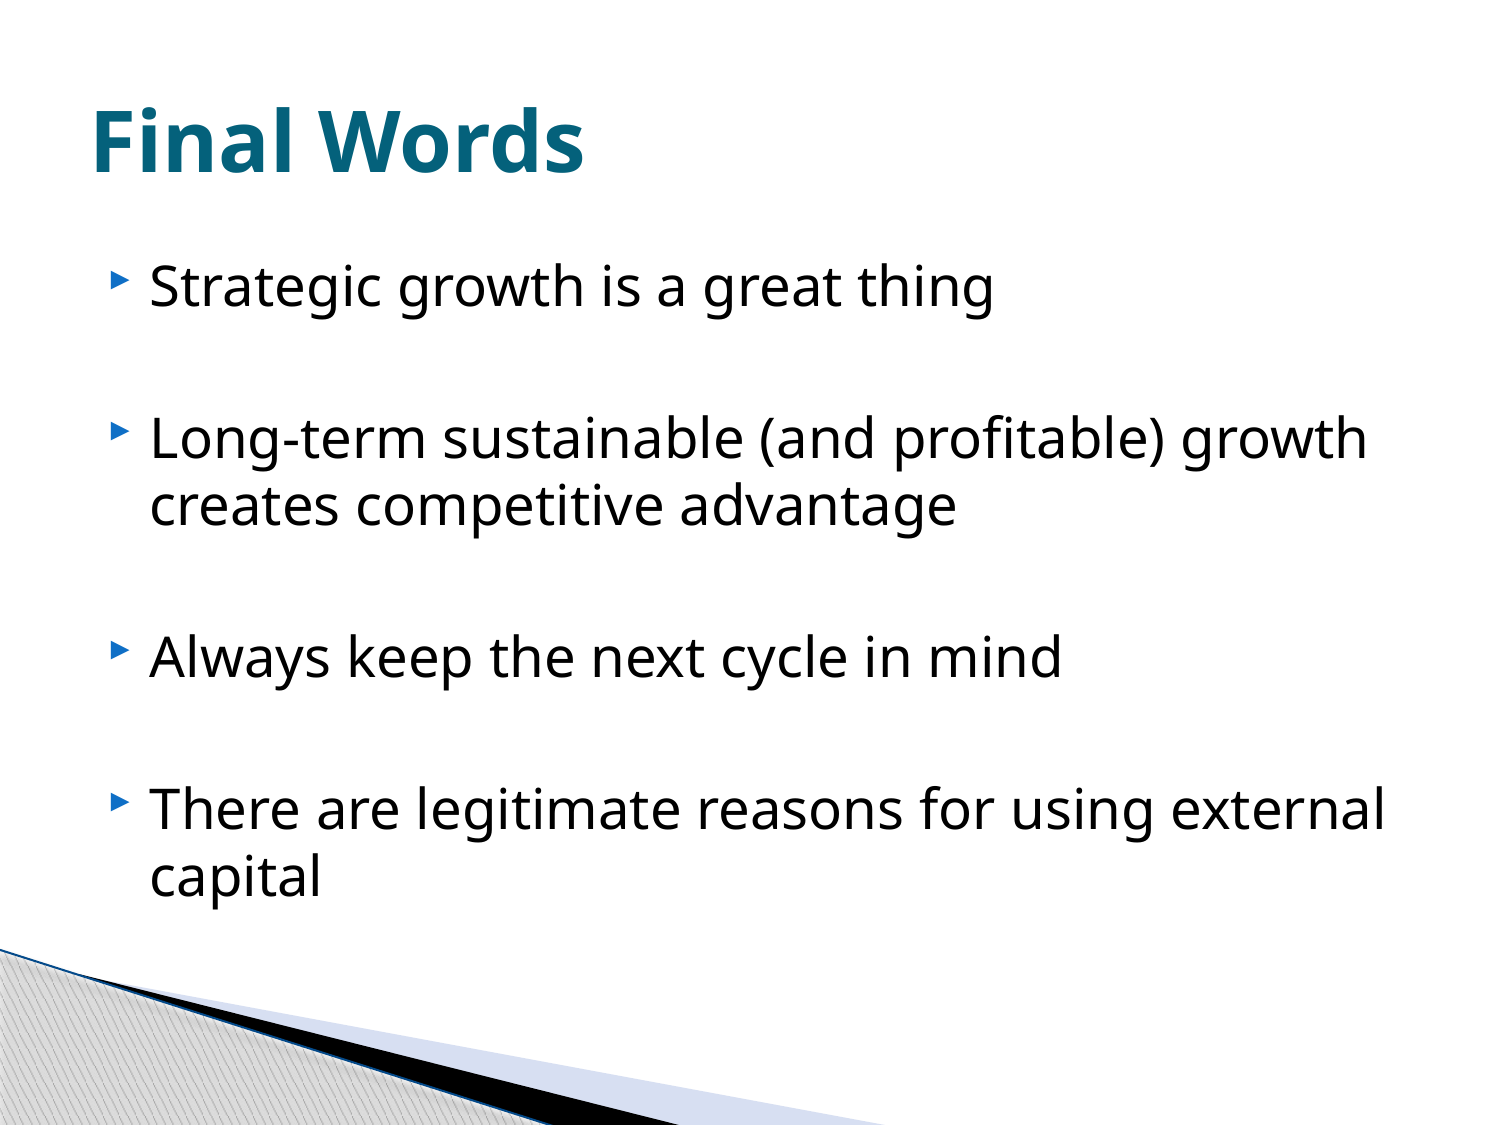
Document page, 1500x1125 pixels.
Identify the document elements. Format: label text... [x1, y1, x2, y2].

title Final Words [75, 45, 1425, 233]
list Strategic growth is a great thing Long-term sustainable (and profitable) growth creates competitive advantage Always keep the next cycle in mind There are legitimate reasons for using external capital [75, 243, 1425, 986]
